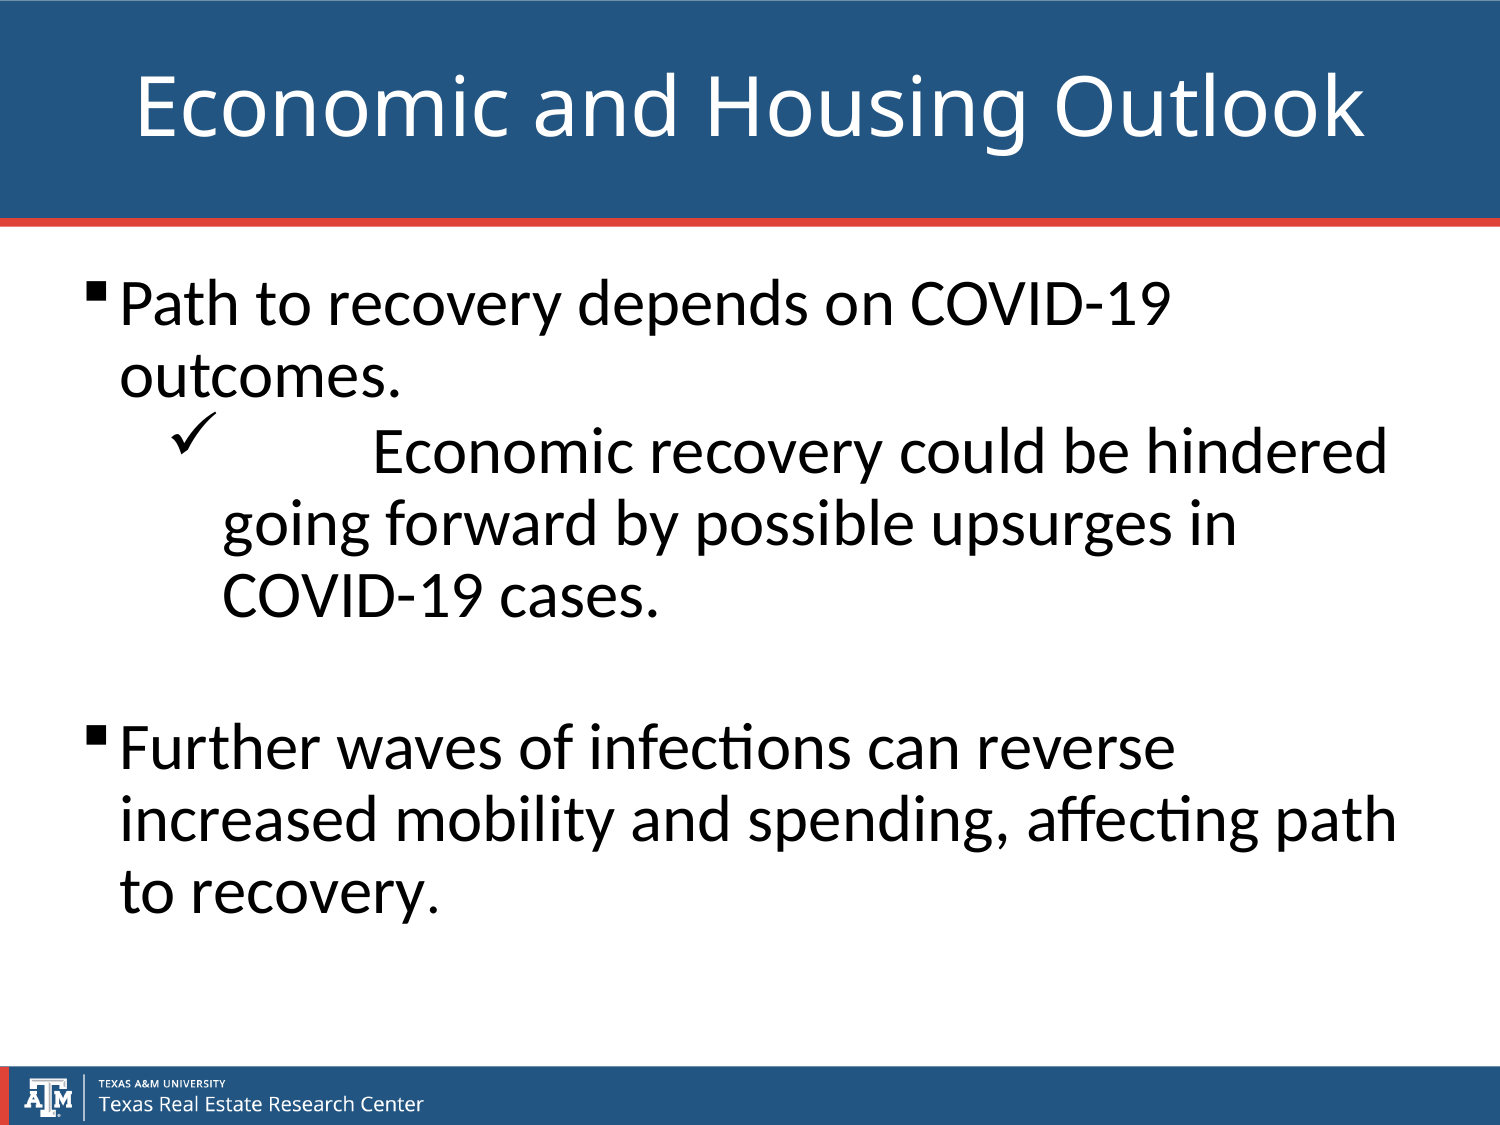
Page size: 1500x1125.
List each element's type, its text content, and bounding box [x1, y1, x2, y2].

title Economic and Housing Outlook [0, 0, 1500, 218]
text_box Path to recovery depends on COVID-19 outcomes. Economic recovery could be hindered going forward by possible upsurges in COVID-19 cases. Further waves of infections can reverse increased mobility and spending, affecting path to recovery. [66, 260, 1442, 1060]
picture [24, 1073, 424, 1122]
